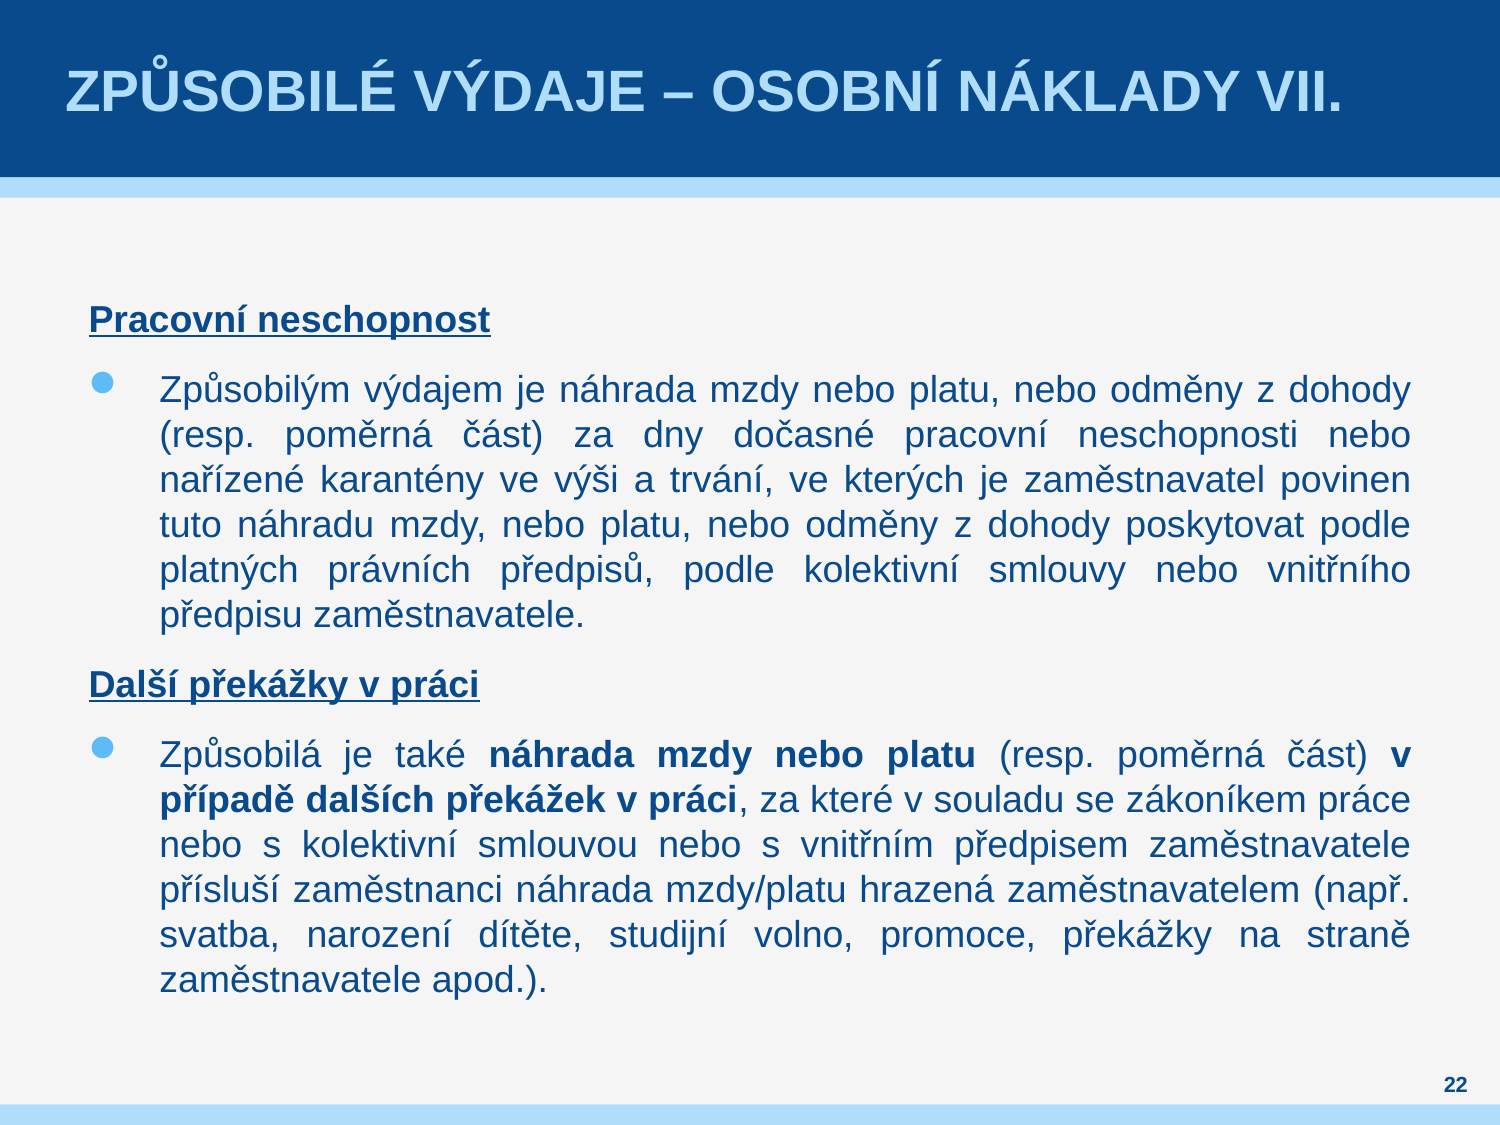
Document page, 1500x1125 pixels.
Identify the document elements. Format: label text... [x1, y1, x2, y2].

title Způsobilé výdaje – osobní náklady VIi. [59, 0, 1441, 178]
list Pracovní neschopnost Způsobilým výdajem je náhrada mzdy nebo platu, nebo odměny z dohody (resp. poměrná část) za dny dočasné pracovní neschopnosti nebo nařízené karantény ve výši a trvání, ve kterých je zaměstnavatel povinen tuto náhradu mzdy, nebo platu, nebo odměny z dohody poskytovat podle platných právních předpisů, podle kolektivní smlouvy nebo vnitřního předpisu zaměstnavatele. Další překážky v práci Způsobilá je také náhrada mzdy nebo platu (resp. poměrná část) v případě dalších překážek v práci, za které v souladu se zákoníkem práce nebo s kolektivní smlouvou nebo s vnitřním předpisem zaměstnavatele přísluší zaměstnanci náhrada mzdy/platu hrazená zaměstnavatelem (např. svatba, narození dítěte, studijní volno, promoce, překážky na straně zaměstnavatele apod.). [88, 295, 1412, 1004]
slide_number 22 [1417, 1068, 1495, 1099]
